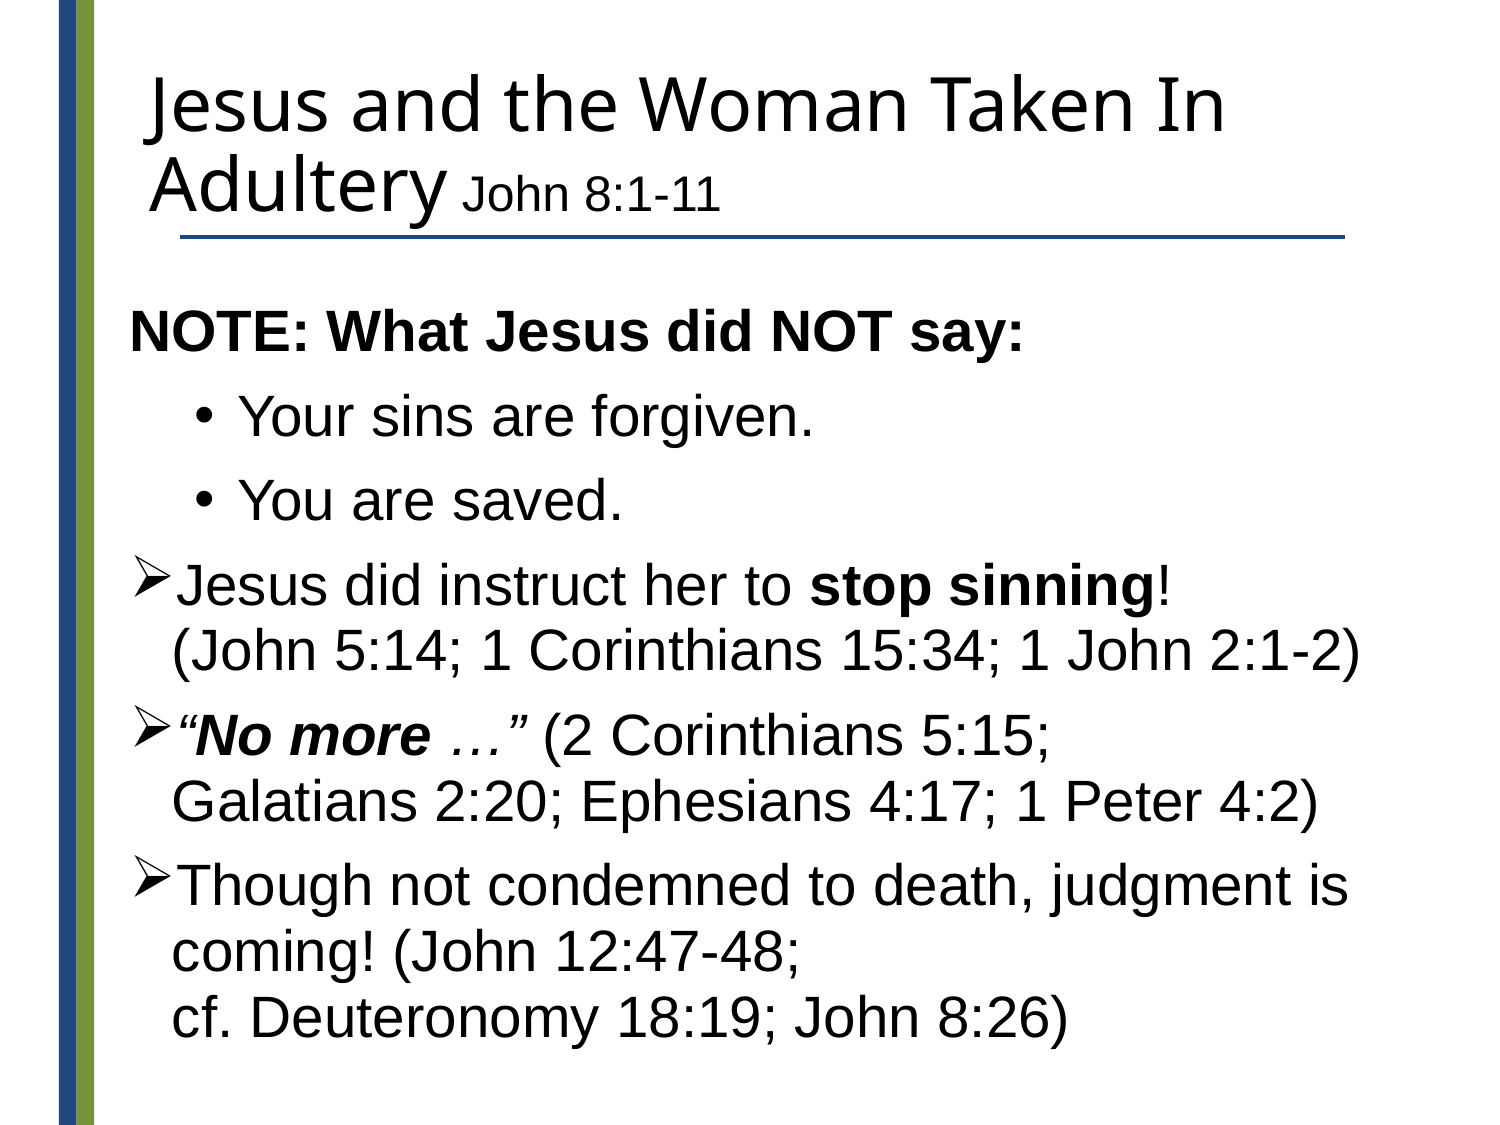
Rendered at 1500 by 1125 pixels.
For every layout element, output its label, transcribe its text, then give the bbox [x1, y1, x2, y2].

title Jesus and the Woman Taken In Adultery John 8:1-11 [134, 59, 1374, 263]
list NOTE: What Jesus did NOT say: Your sins are forgiven. You are saved. Jesus did instruct her to stop sinning! (John 5:14; 1 Corinthians 15:34; 1 John 2:1-2) “No more …” (2 Corinthians 5:15; Galatians 2:20; Ephesians 4:17; 1 Peter 4:2) Though not condemned to death, judgment is coming! (John 12:47-48; cf. Deuteronomy 18:19; John 8:26) [114, 291, 1387, 1058]
